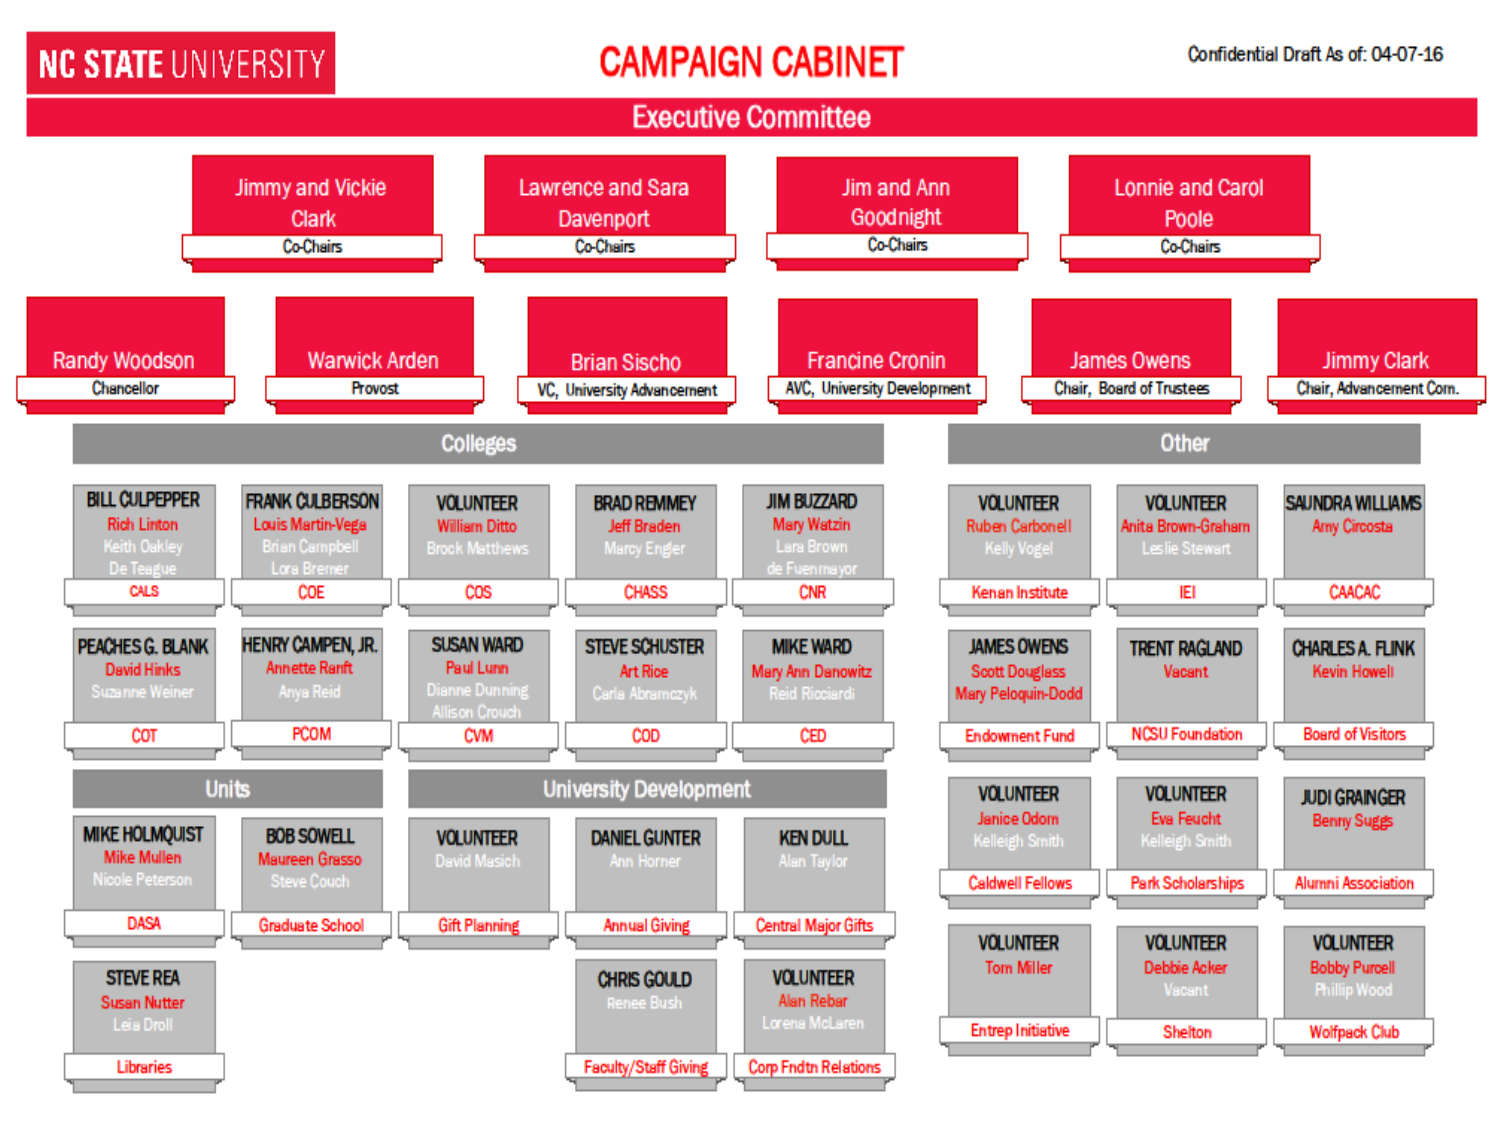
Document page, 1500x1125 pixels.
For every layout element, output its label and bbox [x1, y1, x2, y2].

text_box [0, 0, 1500, 1125]
